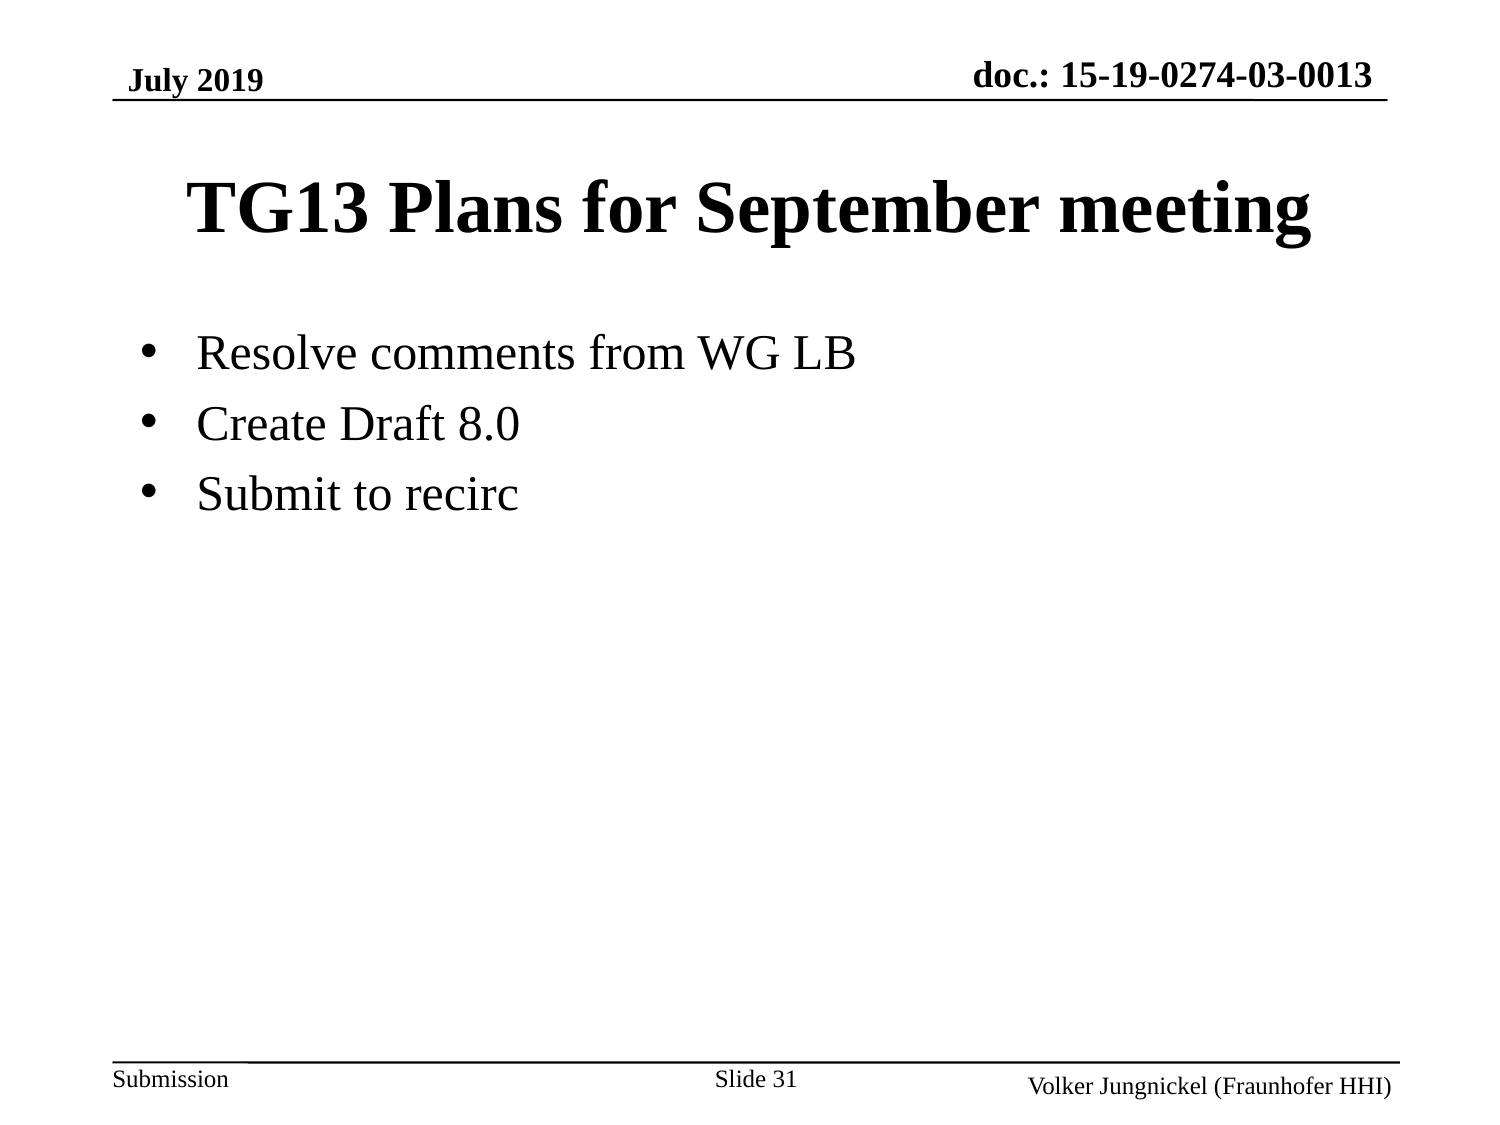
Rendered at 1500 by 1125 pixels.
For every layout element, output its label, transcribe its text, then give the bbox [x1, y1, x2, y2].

text_box TG13 Plans for September meeting [112, 149, 1388, 425]
slide_number Slide 31 [711, 1088, 801, 1093]
footer Volker Jungnickel (Fraunhofer HHI) [1012, 1062, 1439, 1100]
text_box July 2019 [112, 50, 425, 147]
text_box Resolve comments from WG LB Create Draft 8.0 Submit to recirc [124, 312, 1400, 1088]
